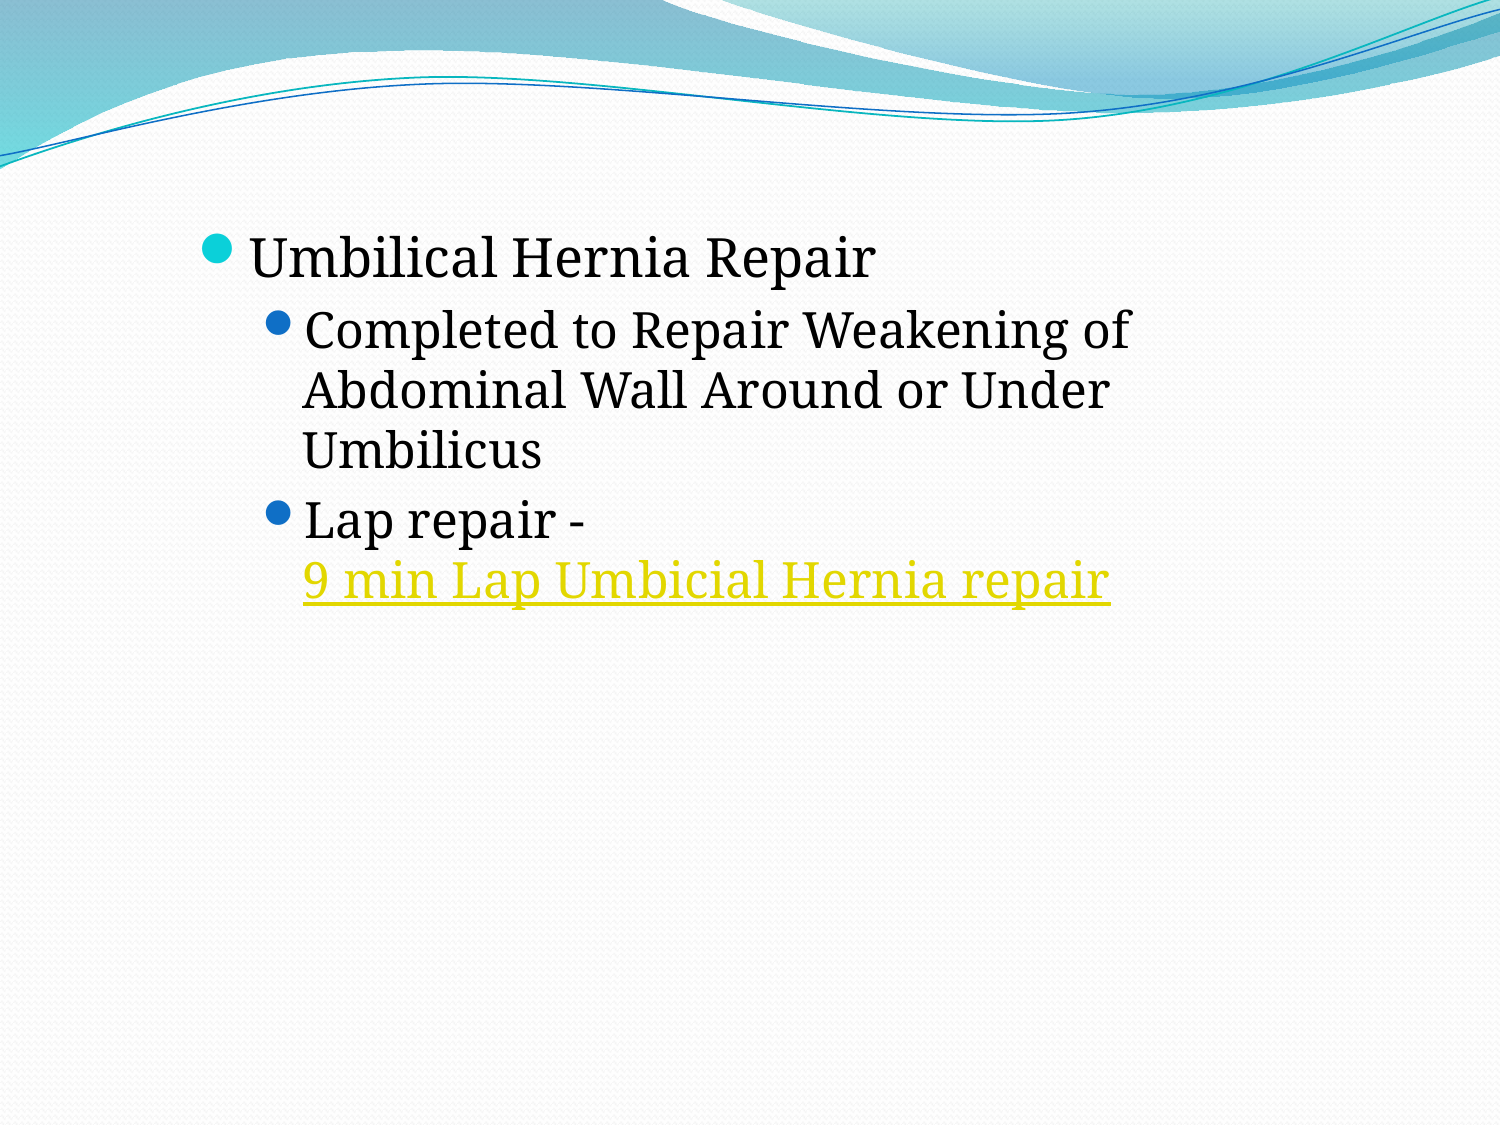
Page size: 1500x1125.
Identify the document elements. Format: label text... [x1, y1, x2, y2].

list Umbilical Hernia Repair Completed to Repair Weakening of Abdominal Wall Around or Under Umbilicus Lap repair - 9 min Lap Umbicial Hernia repair [182, 215, 1318, 959]
